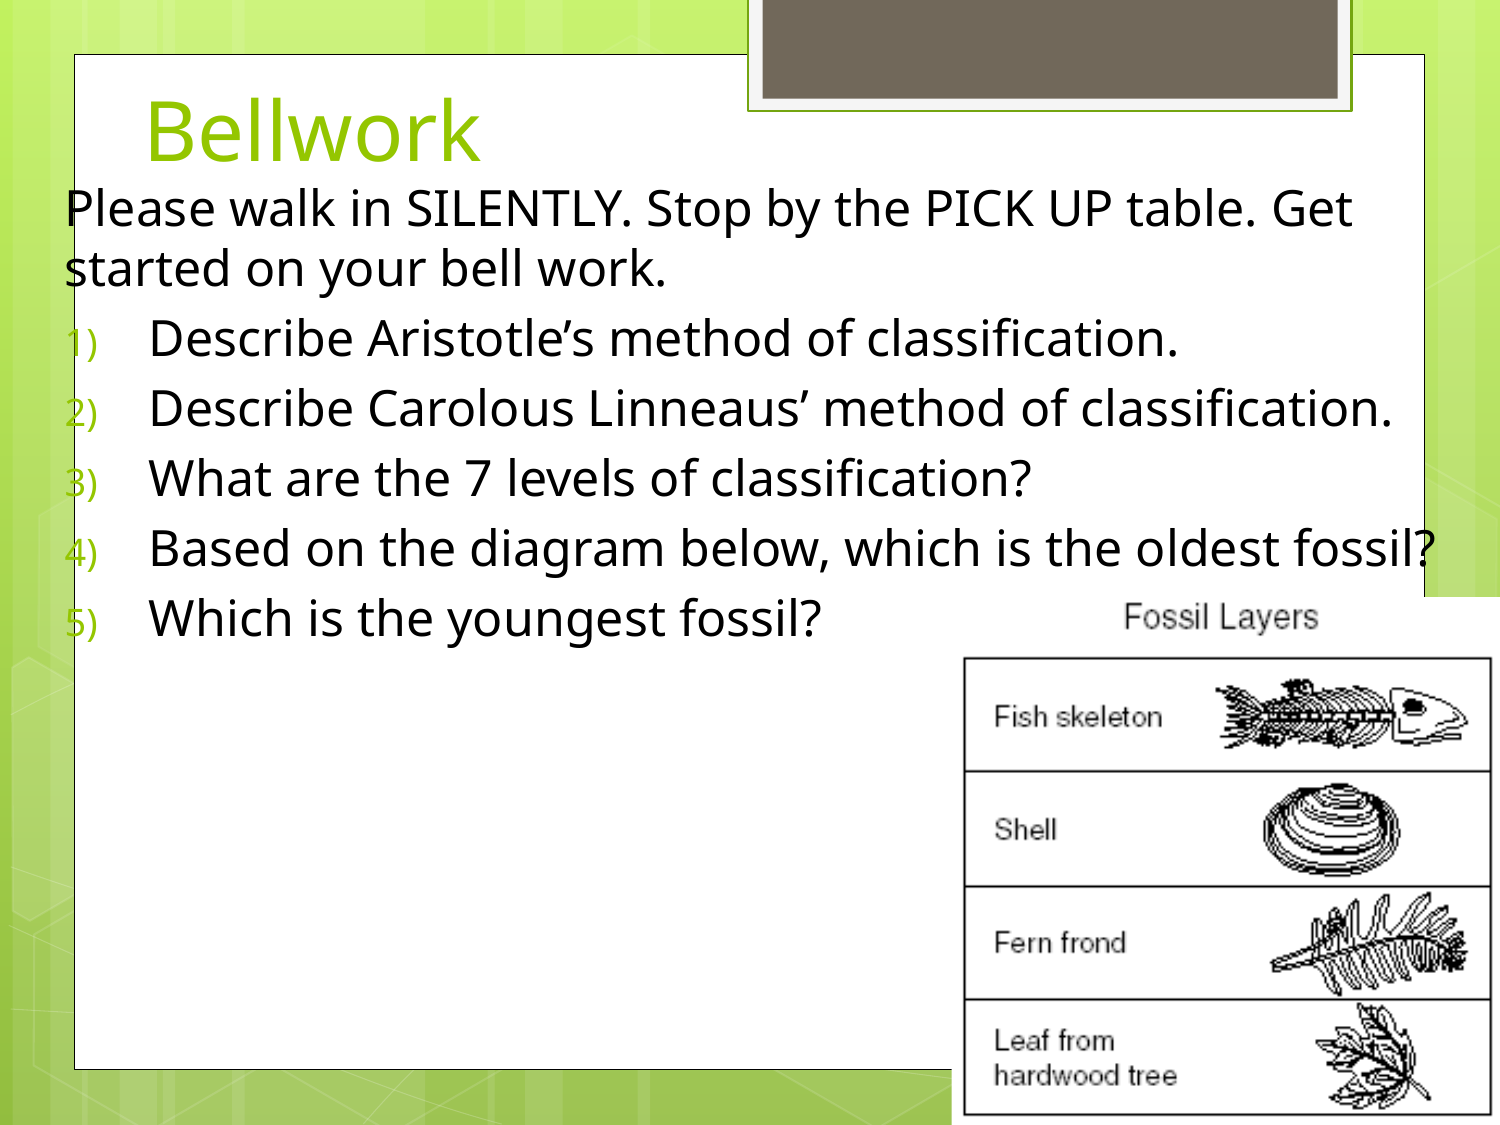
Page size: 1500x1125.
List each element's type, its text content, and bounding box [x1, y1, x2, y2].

title Bellwork [129, 0, 1282, 169]
list Please walk in SILENTLY. Stop by the PICK UP table. Get started on your bell work. Describe Aristotle’s method of classification. Describe Carolous Linneaus’ method of classification. What are the 7 levels of classification? Based on the diagram below, which is the oldest fossil? Which is the youngest fossil? [49, 169, 1500, 967]
picture [951, 597, 1500, 1125]
